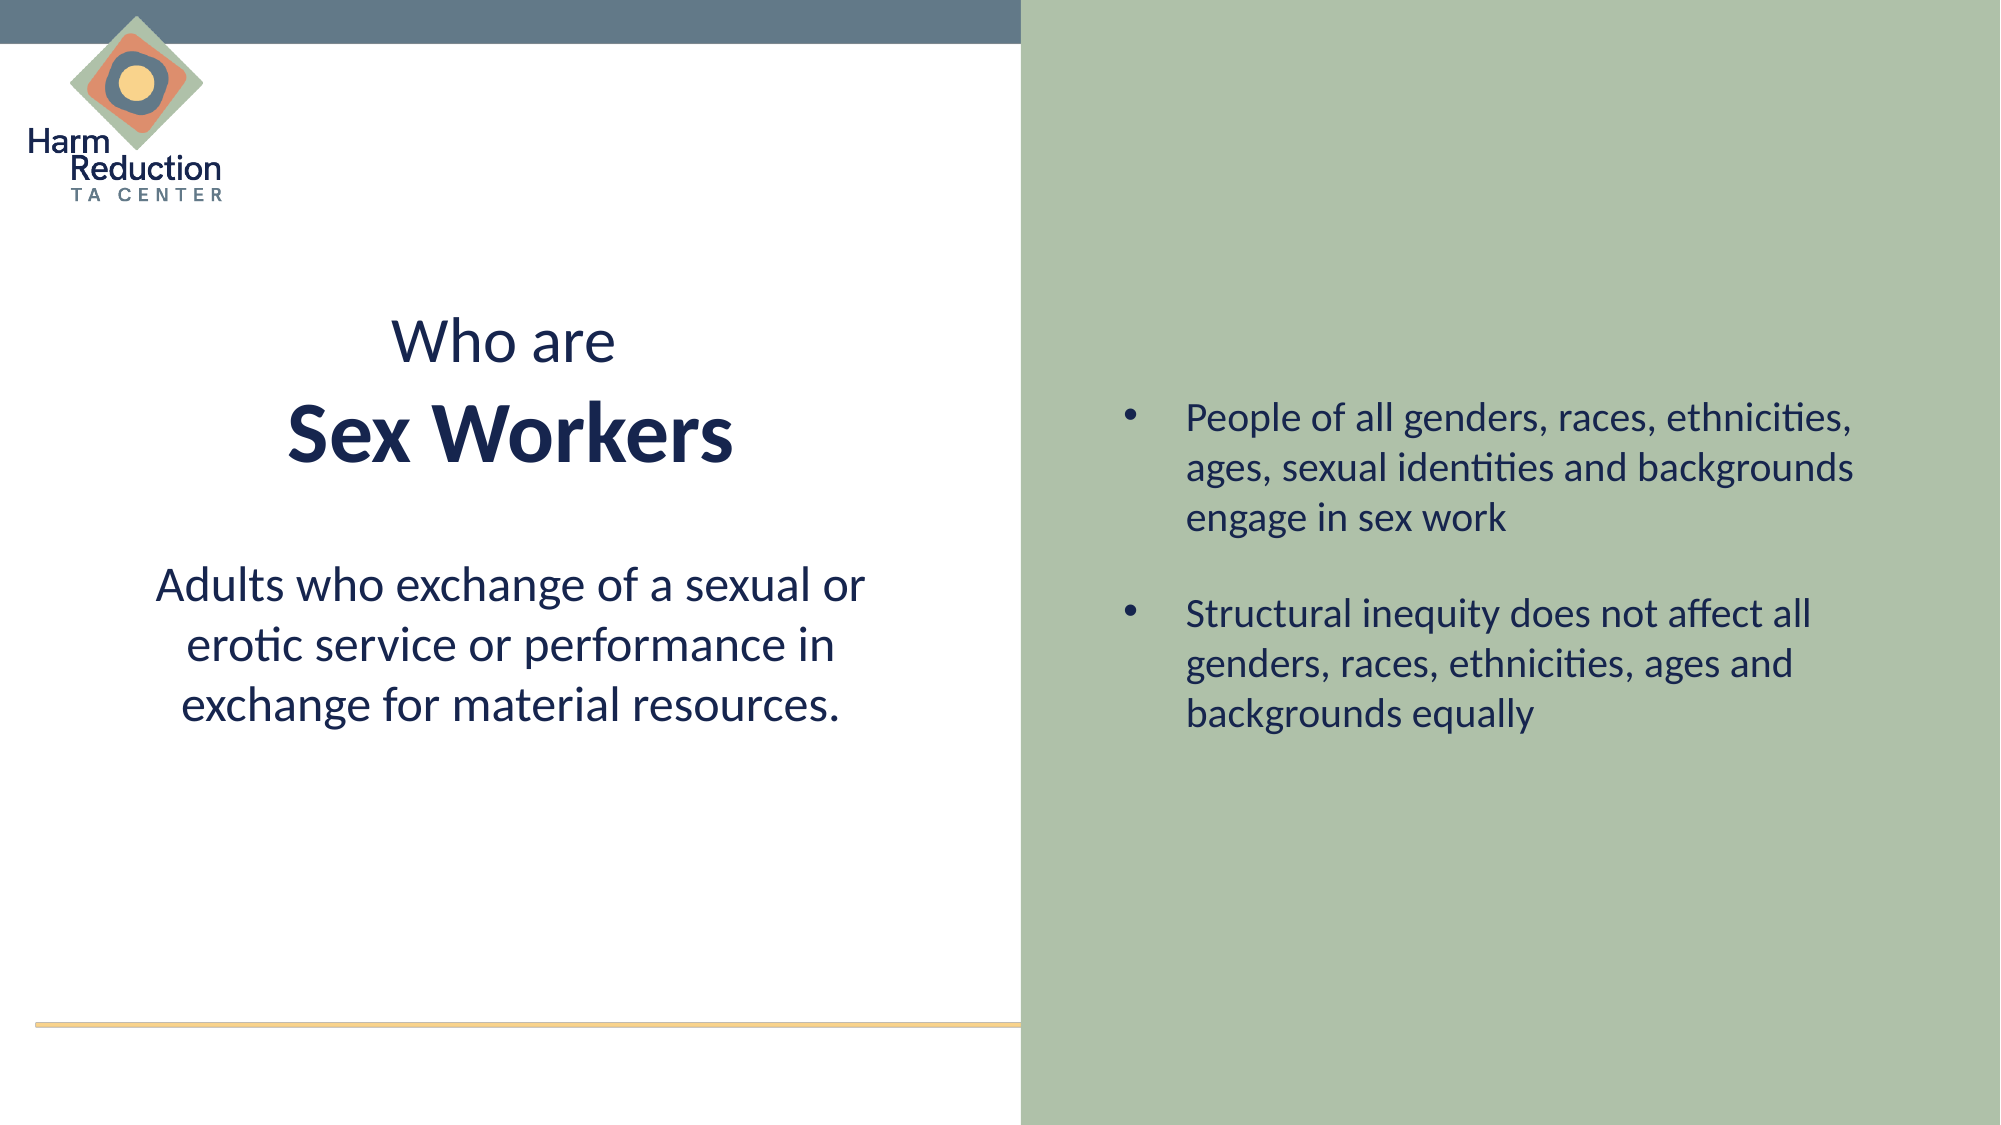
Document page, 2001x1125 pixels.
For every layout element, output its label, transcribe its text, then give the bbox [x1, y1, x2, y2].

title Who are Sex Workers [41, 158, 981, 514]
list People of all genders, races, ethnicities, ages, sexual identities and backgrounds engage in sex work Structural inequity does not affect all genders, races, ethnicities, ages and backgrounds equally [1020, 0, 2000, 1125]
picture [0, 0, 1020, 1125]
list Adults who exchange of a sexual or erotic service or performance in exchange for material resources. [107, 544, 915, 991]
